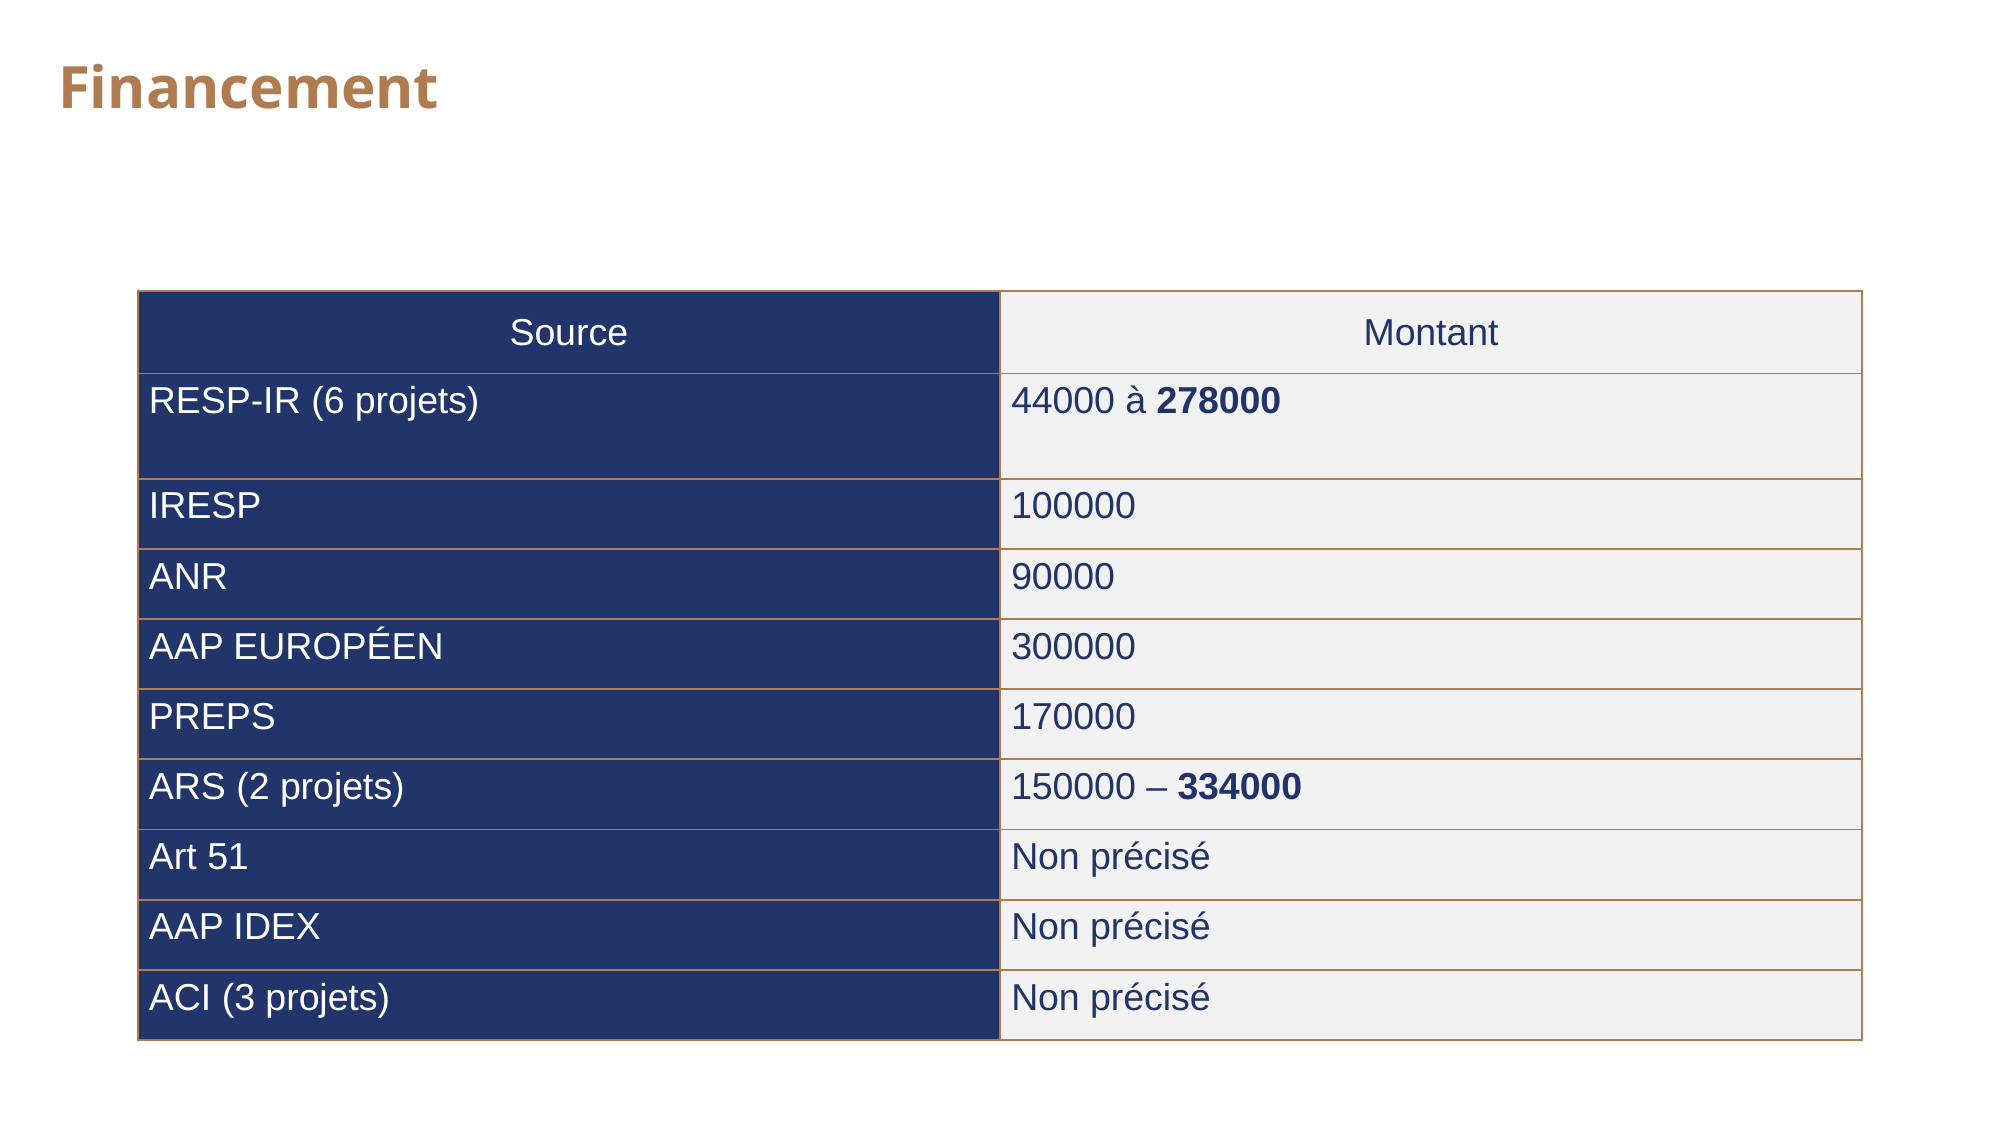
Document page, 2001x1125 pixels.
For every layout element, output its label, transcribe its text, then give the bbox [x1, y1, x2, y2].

table_cell PREPS [139, 690, 999, 758]
table_cell ARS (2 projets) [139, 760, 999, 829]
table_cell IRESP [139, 480, 999, 548]
table_cell Art 51 [139, 830, 999, 899]
table_cell Non précisé [1001, 971, 1861, 1039]
table_cell Non précisé [1001, 830, 1861, 899]
table_cell AAP EUROPÉEN [139, 620, 999, 688]
table_cell 90000 [1001, 550, 1861, 618]
table_cell RESP-IR (6 projets) [139, 374, 999, 478]
table_header Source [139, 292, 999, 373]
table_cell 300000 [1001, 620, 1861, 688]
table_cell AAP IDEX [139, 901, 999, 969]
table_cell 150000 – 334000 [1001, 760, 1861, 829]
table_cell 100000 [1001, 480, 1861, 548]
table_header Montant [1001, 292, 1861, 373]
title Financement [43, 34, 1907, 160]
table_cell 170000 [1001, 690, 1861, 758]
table_cell Non précisé [1001, 901, 1861, 969]
table_cell ACI (3 projets) [139, 971, 999, 1039]
table_cell 44000 à 278000 [1001, 374, 1861, 478]
table_cell ANR [139, 550, 999, 618]
